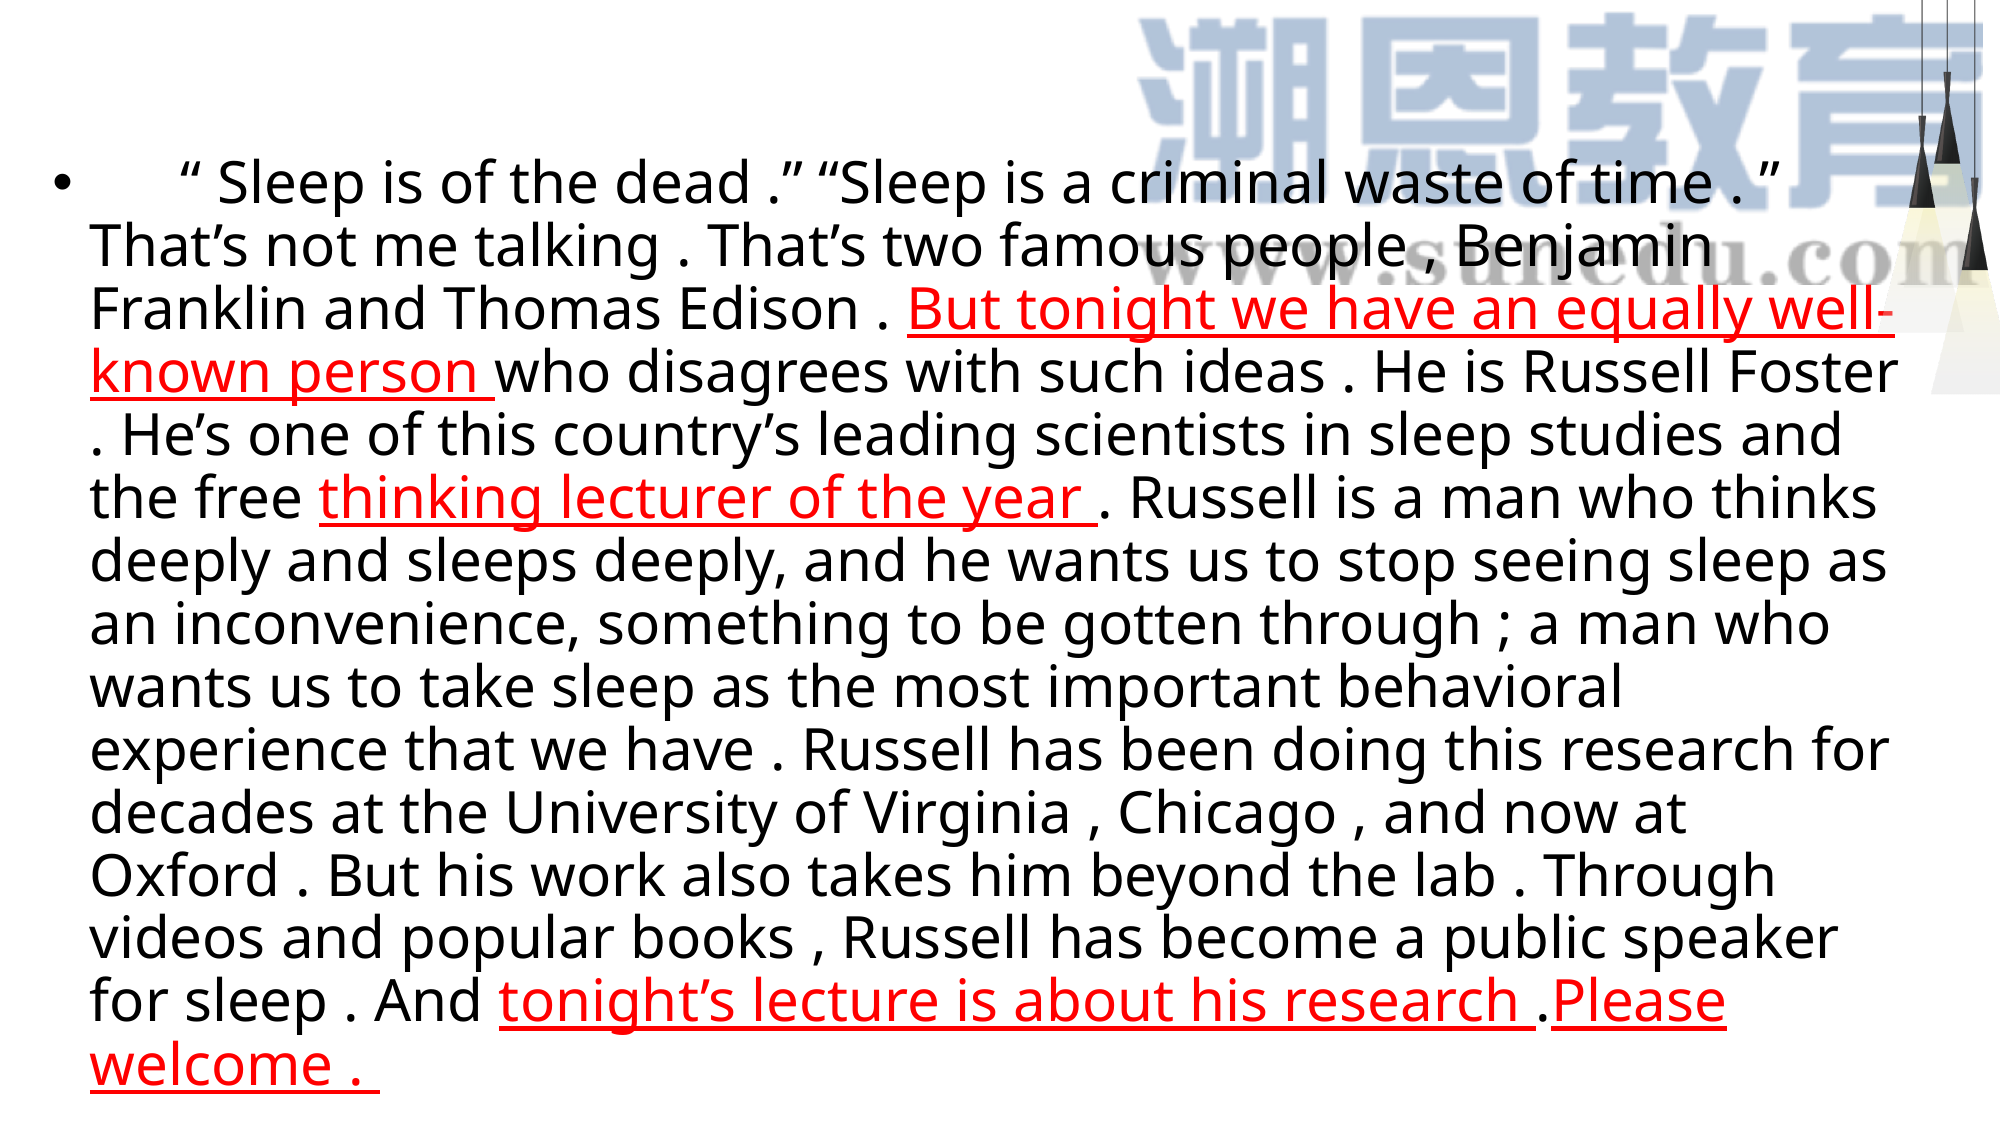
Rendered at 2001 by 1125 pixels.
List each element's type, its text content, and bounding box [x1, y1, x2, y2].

list “ Sleep is of the dead .” “Sleep is a criminal waste of time . ” That’s not me talking . That’s two famous people , Benjamin Franklin and Thomas Edison . But tonight we have an equally well-known person who disagrees with such ideas . He is Russell Foster . He’s one of this country’s leading scientists in sleep studies and the free thinking lecturer of the year . Russell is a man who thinks deeply and sleeps deeply, and he wants us to stop seeing sleep as an inconvenience, something to be gotten through ; a man who wants us to take sleep as the most important behavioral experience that we have . Russell has been doing this research for decades at the University of Virginia , Chicago , and now at Oxford . But his work also takes him beyond the lab . Through videos and popular books , Russell has become a public speaker for sleep . And tonight’s lecture is about his research .Please welcome . [37, 54, 1928, 1070]
picture [1134, 0, 2000, 408]
